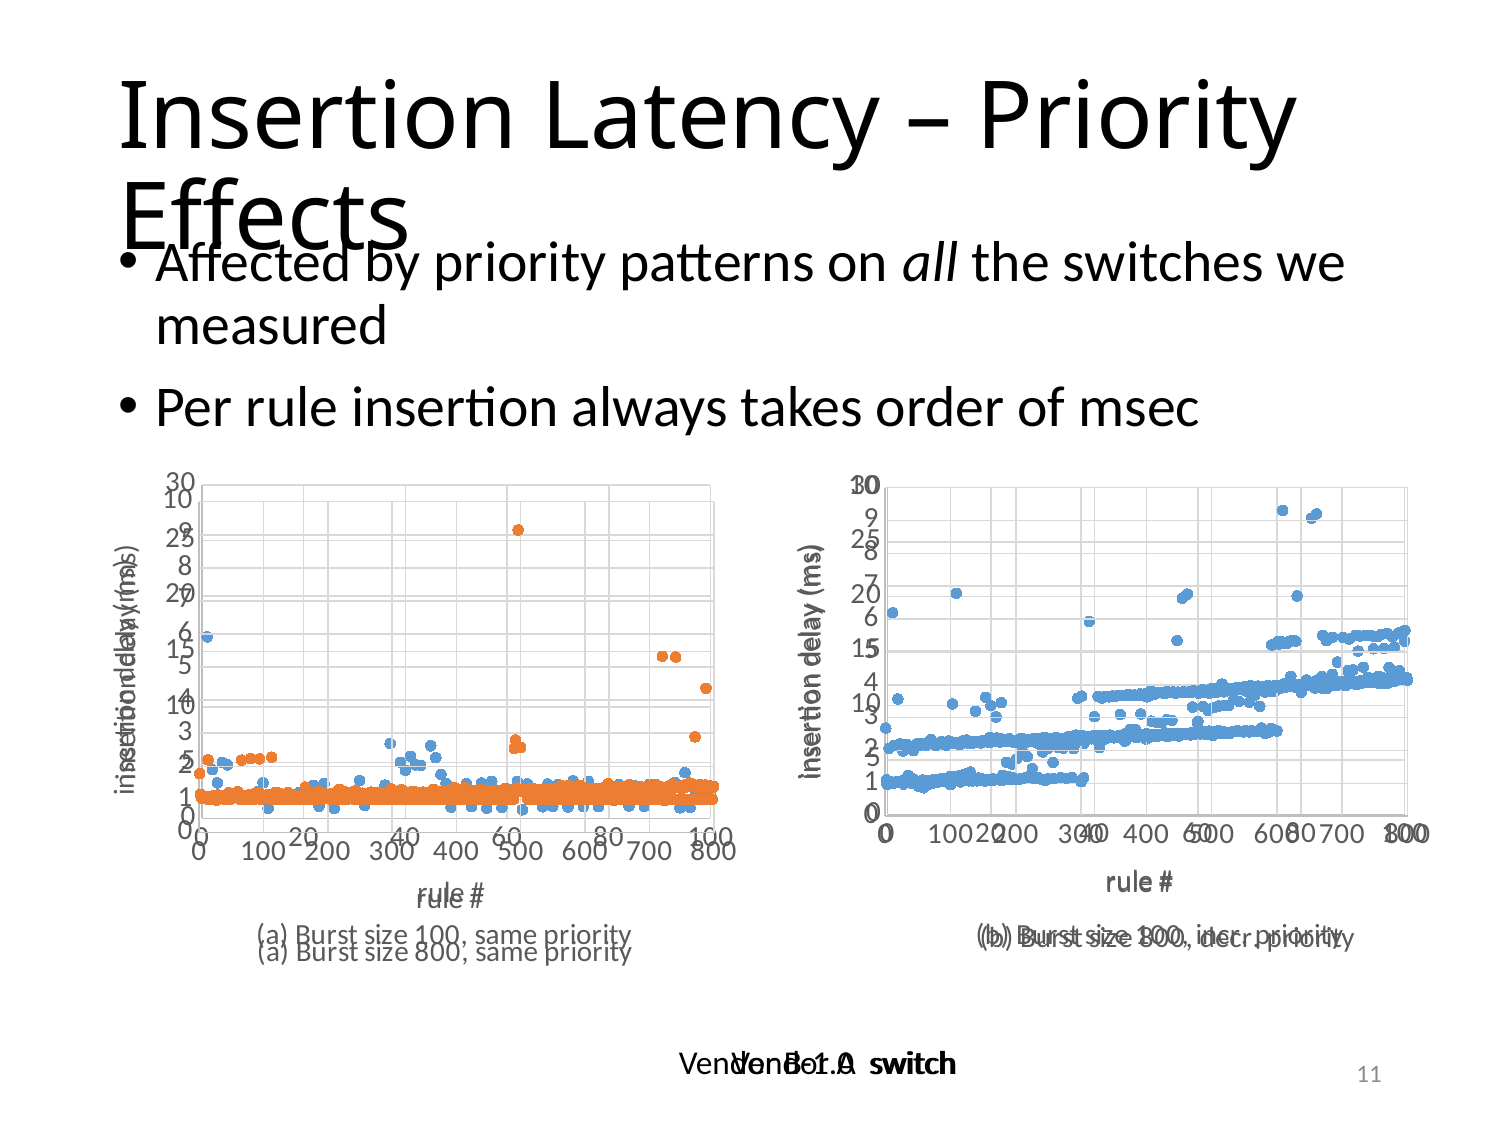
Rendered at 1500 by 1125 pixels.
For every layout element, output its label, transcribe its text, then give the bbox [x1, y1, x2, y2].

list Affected by priority patterns on all the switches we measured Per rule insertion always takes order of msec [103, 224, 1397, 449]
text_box Vendor A switch [716, 1033, 973, 1089]
text_box Vendor B-1.0 switch [663, 1033, 716, 1089]
title Insertion Latency – Priority Effects [103, 59, 1397, 224]
chart [100, 464, 750, 987]
chart [783, 457, 1445, 971]
slide_number 11 [1059, 1042, 1397, 1103]
